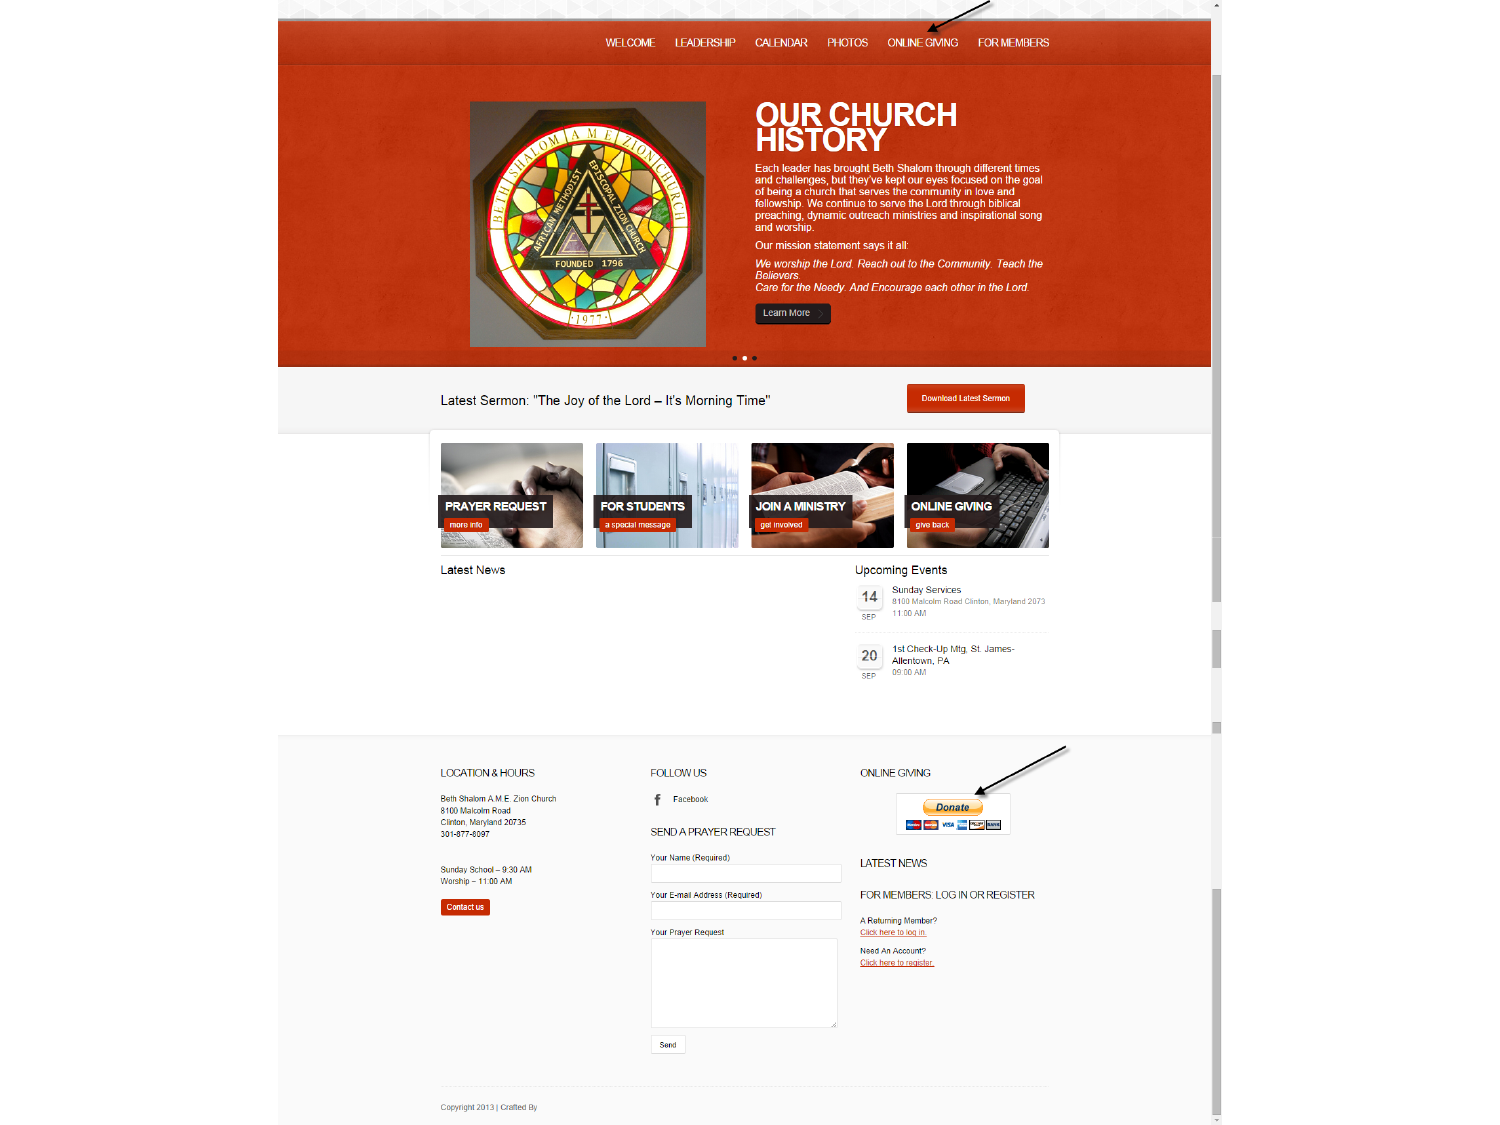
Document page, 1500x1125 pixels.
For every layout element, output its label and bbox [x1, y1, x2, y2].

picture [278, 0, 1222, 1125]
